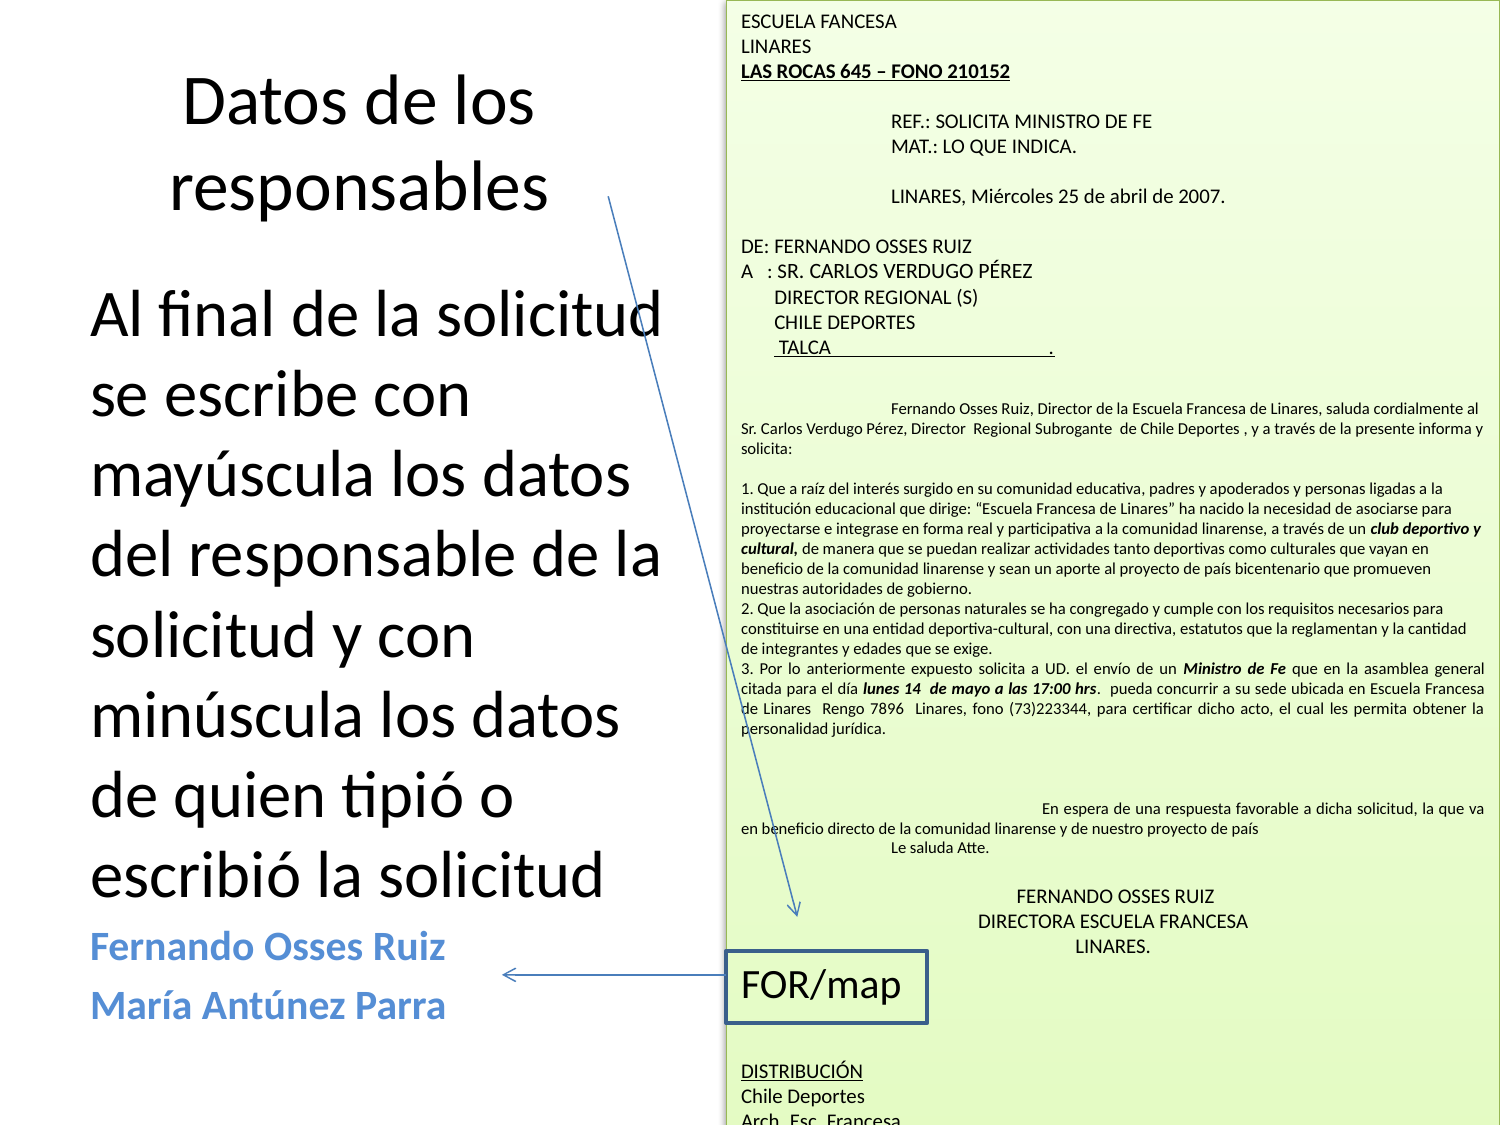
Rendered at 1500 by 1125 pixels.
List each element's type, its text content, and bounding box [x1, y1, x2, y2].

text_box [607, 196, 798, 918]
list Al final de la solicitud se escribe con mayúscula los datos del responsable de la solicitud y con minúscula los datos de quien tipió o escribió la solicitud Fernando Osses Ruiz María Antúnez Parra [75, 262, 691, 1083]
title Datos de los responsables [75, 45, 644, 233]
text_box [724, 949, 929, 1025]
text_box ESCUELA FANCESA LINARES LAS ROCAS 645 – FONO 210152 REF.: SOLICITA MINISTRO DE FE MAT.: LO QUE INDICA. LINARES, Miércoles 25 de abril de 2007. DE: FERNANDO OSSES RUIZ A : SR. CARLOS VERDUGO PÉREZ DIRECTOR REGIONAL (S) CHILE DEPORTES TALCA . Fernando Osses Ruiz, Director de la Escuela Francesa de Linares, saluda cordialmente al Sr. Carlos Verdugo Pérez, Director Regional Subrogante de Chile Deportes , y a través de la presente informa y solicita: 1. Que a raíz del interés surgido en su comunidad educativa, padres y apoderados y personas ligadas a la institución educacional que dirige: “Escuela Francesa de Linares” ha nacido la necesidad de asociarse para proyectarse e integrase en forma real y participativa a la comunidad linarense, a través de un club deportivo y cultural, de manera que se puedan realizar actividades tanto deportivas como culturales que vayan en beneficio de la comunidad linarense y sean un aporte al proyecto de país bicentenario que promueven nuestras autoridades de gobierno. 2. Que la asociación de personas naturales se ha congregado y cumple con los requisitos necesarios para constituirse en una entidad deportiva-cultural, con una directiva, estatutos que la reglamentan y la cantidad de integrantes y edades que se exige. 3. Por lo anteriormente expuesto solicita a UD. el envío de un Ministro de Fe que en la asamblea general citada para el día lunes 14 de mayo a las 17:00 hrs. pueda concurrir a su sede ubicada en Escuela Francesa de Linares Rengo 7896 Linares, fono (73)223344, para certificar dicho acto, el cual les permita obtener la personalidad jurídica. En espera de una respuesta favorable a dicha solicitud, la que va en beneficio directo de la comunidad linarense y de nuestro proyecto de país Le saluda Atte. FERNANDO OSSES RUIZ DIRECTORA ESCUELA FRANCESA LINARES. FOR/map DISTRIBUCIÓN Chile Deportes Arch. Esc. Francesa [726, 0, 1500, 1125]
